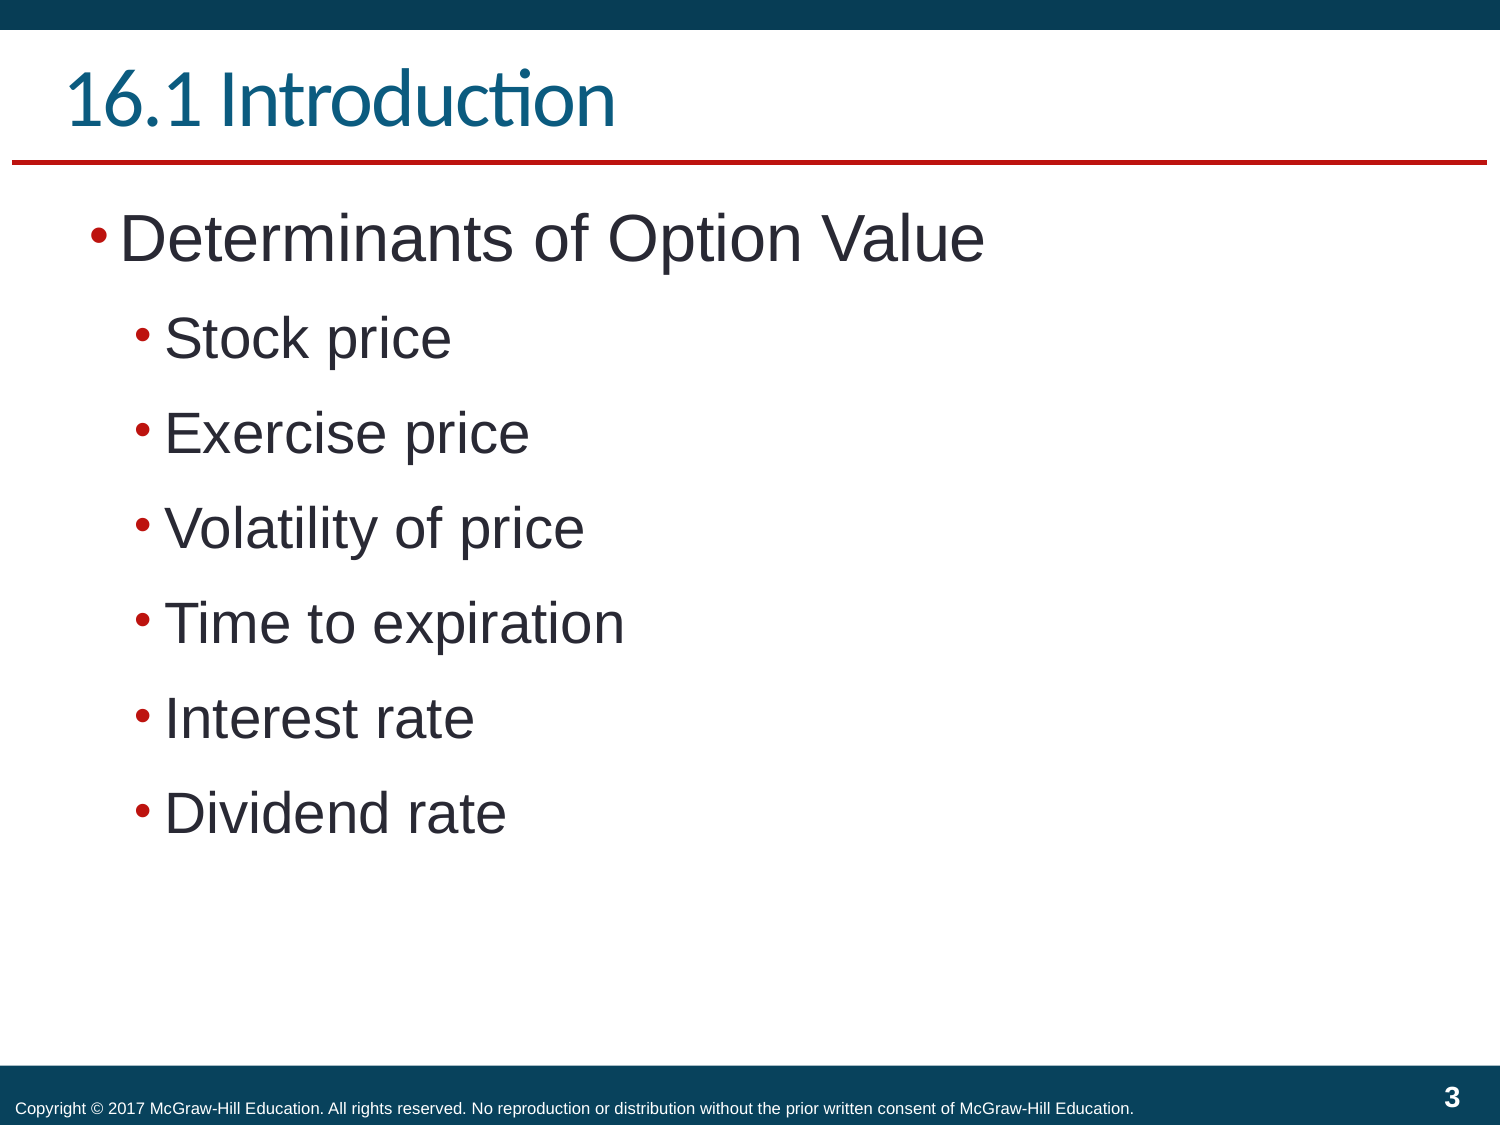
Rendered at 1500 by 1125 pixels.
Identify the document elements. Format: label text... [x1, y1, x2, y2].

title 16.1 Introduction [47, 24, 1453, 163]
list Determinants of Option Value Stock price Exercise price Volatility of price Time to expiration Interest rate Dividend rate [74, 187, 1425, 988]
